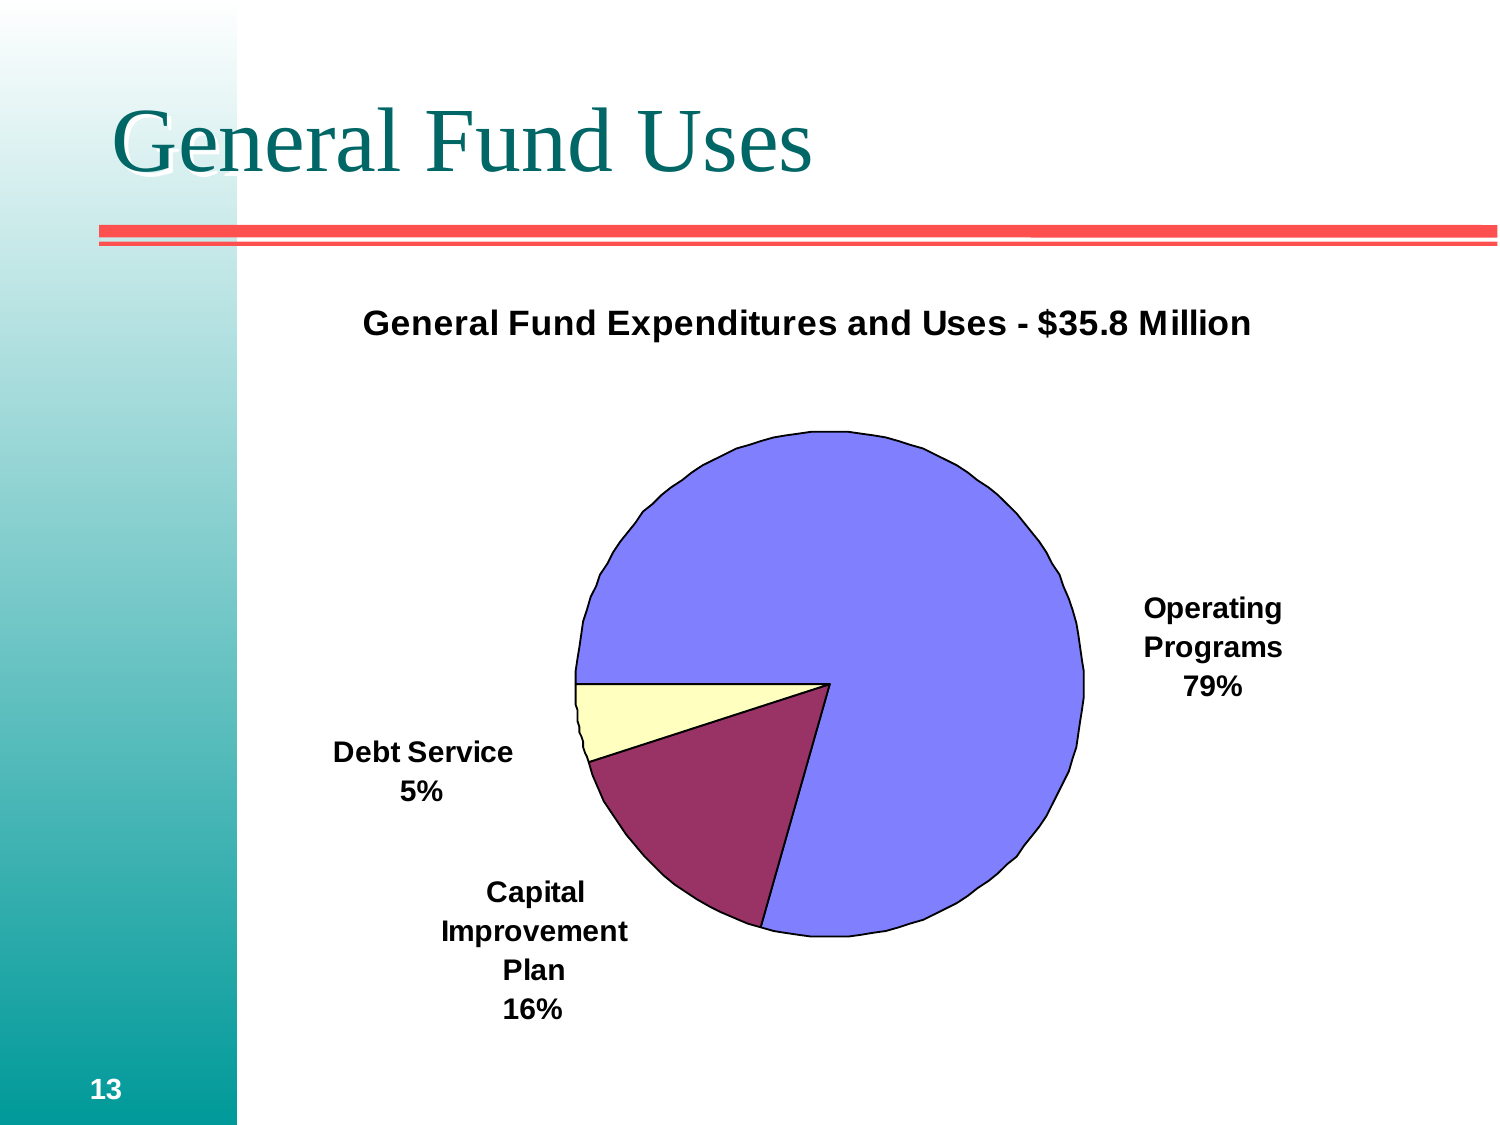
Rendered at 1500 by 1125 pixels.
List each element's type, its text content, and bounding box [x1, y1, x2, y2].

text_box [237, 249, 1451, 1063]
title General Fund Uses [96, 43, 1375, 225]
slide_number 13 [62, 1050, 138, 1125]
